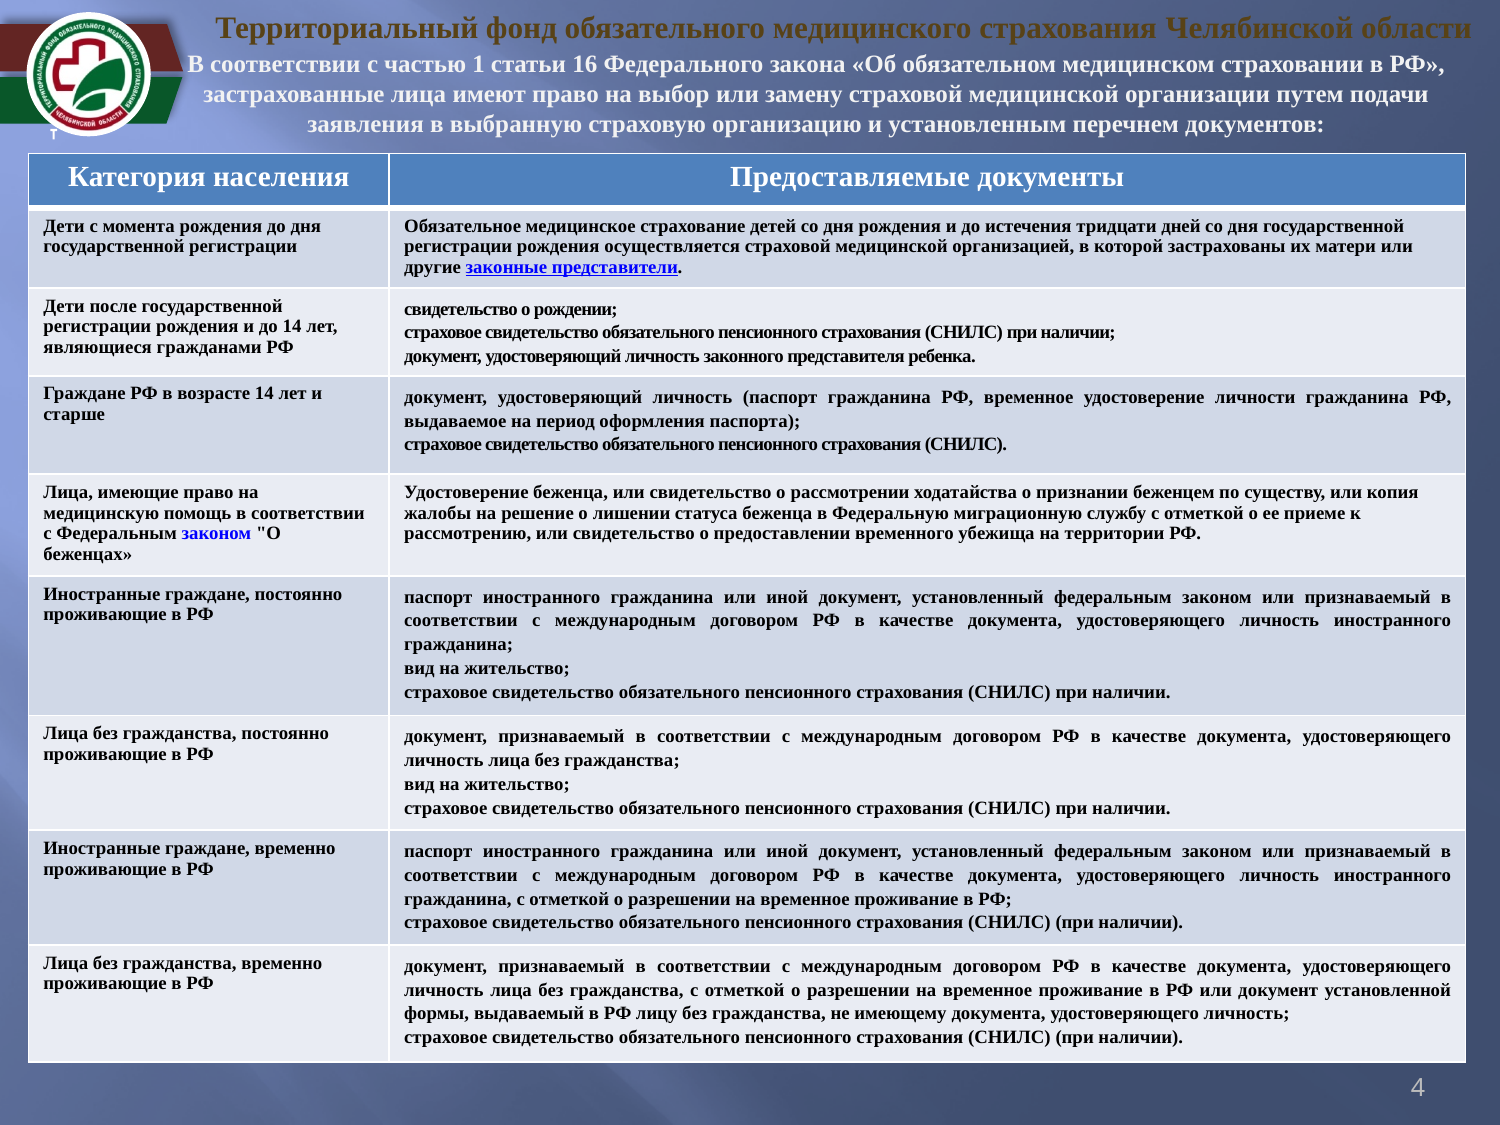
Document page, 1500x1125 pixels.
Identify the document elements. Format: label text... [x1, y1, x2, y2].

table_cell паспорт иностранного гражданина или иной документ, установленный федеральным законом или признаваемый в соответствии с международным договором РФ в качестве документа, удостоверяющего личность иностранного гражданина, с отметкой о разрешении на временное проживание в РФ; страховое свидетельство обязательного пенсионного страхования (СНИЛС) (при наличии). [390, 831, 1465, 944]
table_cell Обязательное медицинское страхование детей со дня рождения и до истечения тридцати дней со дня государственной регистрации рождения осуществляется страховой медицинской организацией, в которой застрахованы их матери или другие законные представители. [390, 211, 1465, 287]
table_cell Иностранные граждане, временно проживающие в РФ [29, 831, 388, 944]
text_box В соответствии с частью 1 статьи 16 Федерального закона «Об обязательном медицинском страховании в РФ», застрахованные лица имеют право на выбор или замену страховой медицинской организации путем подачи заявления в выбранную страховую организацию и установленным перечнем документов: [187, 40, 1468, 146]
table_cell Лица, имеющие право на медицинскую помощь в соответствии с Федеральным законом "О беженцах» [29, 475, 388, 575]
table_cell Удостоверение беженца, или свидетельство о рассмотрении ходатайства о признании беженцем по существу, или копия жалобы на решение о лишении статуса беженца в Федеральную миграционную службу с отметкой о ее приеме к рассмотрению, или свидетельство о предоставлении временного убежища на территории РФ. [390, 475, 1465, 575]
table_cell свидетельство о рождении; страховое свидетельство обязательного пенсионного страхования (СНИЛС) при наличии; документ, удостоверяющий личность законного представителя ребенка. [390, 289, 1465, 375]
table_cell Иностранные граждане, постоянно проживающие в РФ [29, 577, 388, 715]
table_cell Дети после государственной регистрации рождения и до 14 лет, являющиеся гражданами РФ [29, 289, 388, 375]
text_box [0, 11, 184, 140]
table_cell Лица без гражданства, постоянно проживающие в РФ [29, 716, 388, 829]
table_header Категория населения [29, 154, 388, 205]
table_cell документ, признаваемый в соответствии с международным договором РФ в качестве документа, удостоверяющего личность лица без гражданства, с отметкой о разрешении на временное проживание в РФ или документ установленной формы, выдаваемый в РФ лицу без гражданства, не имеющему документа, удостоверяющего личность; страховое свидетельство обязательного пенсионного страхования (СНИЛС) (при наличии). [390, 946, 1465, 1061]
table_cell документ, удостоверяющий личность (паспорт гражданина РФ, временное удостоверение личности гражданина РФ, выдаваемое на период оформления паспорта); страховое свидетельство обязательного пенсионного страхования (СНИЛС). [390, 377, 1465, 473]
table_cell паспорт иностранного гражданина или иной документ, установленный федеральным законом или признаваемый в соответствии с международным договором РФ в качестве документа, удостоверяющего личность иностранного гражданина; вид на жительство; страховое свидетельство обязательного пенсионного страхования (СНИЛС) при наличии. [390, 577, 1465, 715]
text_box Территориальный фонд обязательного медицинского страхования Челябинской области [187, 0, 1500, 53]
table_cell Лица без гражданства, временно проживающие в РФ [29, 946, 388, 1061]
table_cell документ, признаваемый в соответствии с международным договором РФ в качестве документа, удостоверяющего личность лица без гражданства; вид на жительство; страховое свидетельство обязательного пенсионного страхования (СНИЛС) при наличии. [390, 716, 1465, 829]
table_cell Дети с момента рождения до дня государственной регистрации [29, 211, 388, 287]
table_header Предоставляемые документы [390, 154, 1465, 205]
slide_number 4 [1299, 1063, 1425, 1113]
table_cell Граждане РФ в возрасте 14 лет и старше [29, 377, 388, 473]
text_box [175, 78, 1500, 210]
